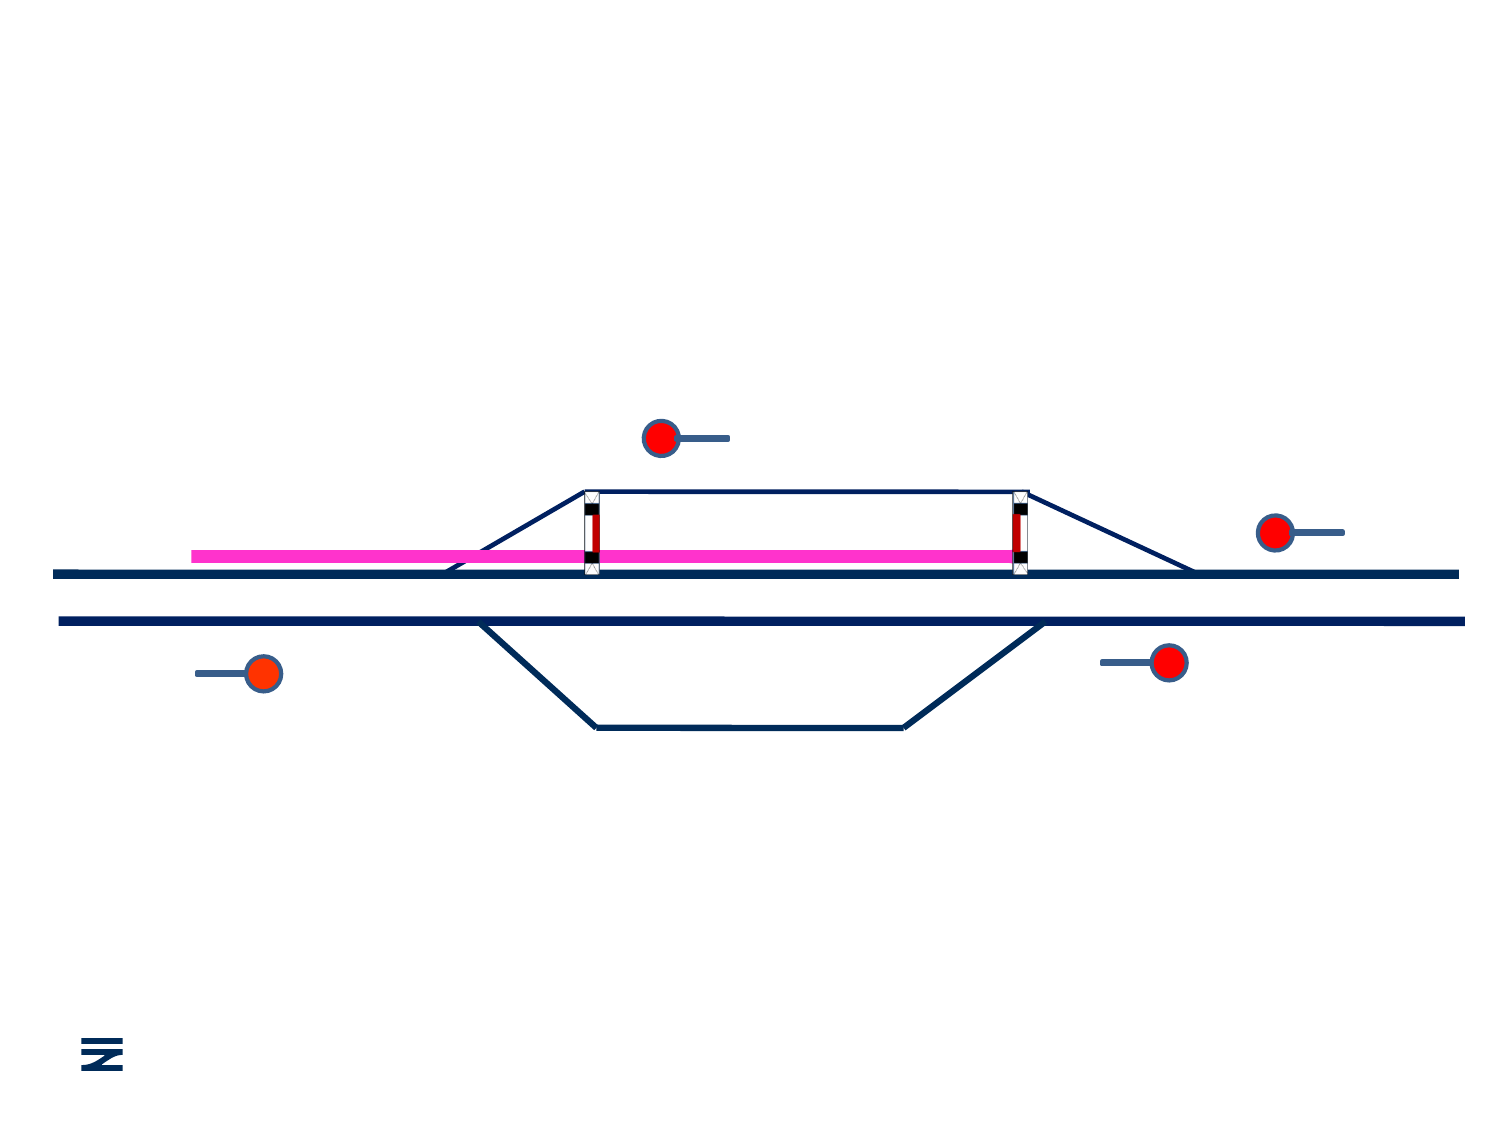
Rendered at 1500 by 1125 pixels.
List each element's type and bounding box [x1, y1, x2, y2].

picture [584, 491, 601, 575]
text_box [194, 553, 579, 560]
text_box [676, 436, 729, 440]
text_box [1151, 645, 1187, 681]
text_box [246, 656, 282, 692]
text_box [1257, 515, 1293, 551]
picture [1011, 491, 1028, 575]
text_box [1101, 661, 1151, 665]
text_box [196, 672, 246, 676]
text_box [604, 553, 1006, 560]
text_box [1290, 531, 1343, 535]
text_box [643, 420, 679, 456]
